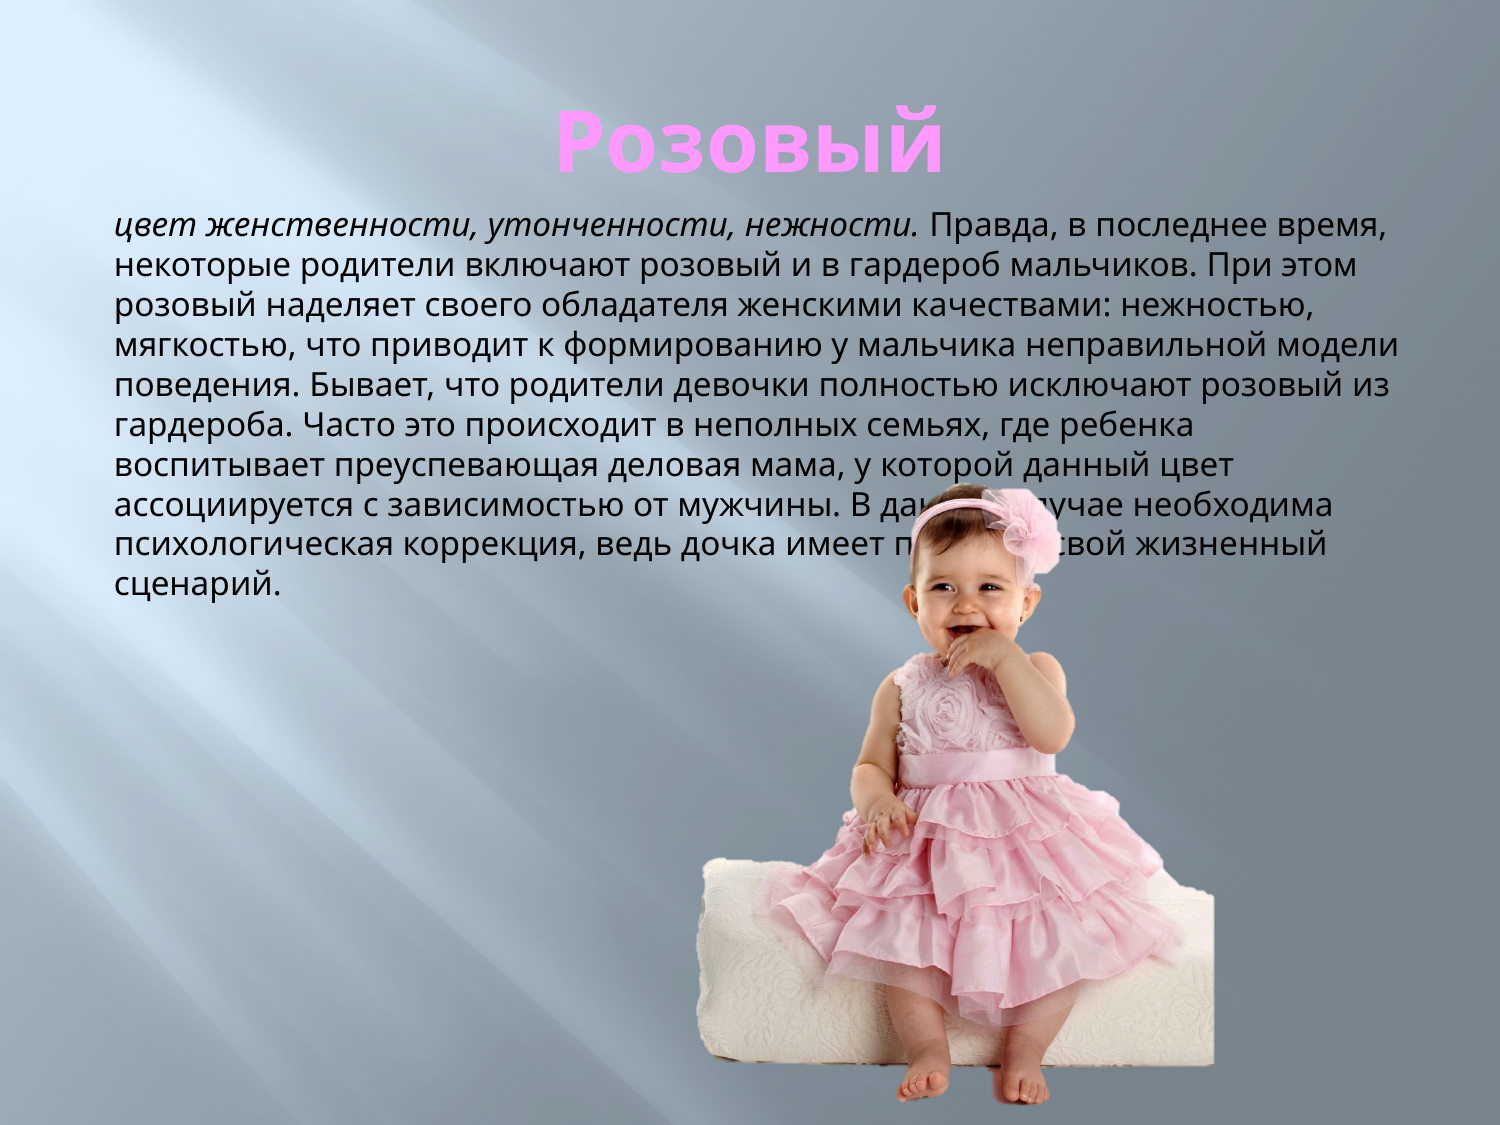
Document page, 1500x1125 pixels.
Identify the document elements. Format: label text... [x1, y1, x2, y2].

title Розовый [75, 45, 1425, 233]
list цвет женственности, утонченности, нежности. Правда, в последнее время, некоторые родители включают розовый и в гардероб мальчиков. При этом розовый наделяет своего обладателя женскими качествами: нежностью, мягкостью, что приводит к формированию у мальчика неправильной модели поведения. Бывает, что родители девочки полностью исключают розовый из гардероба. Часто это происходит в неполных семьях, где ребенка воспитывает преуспевающая деловая мама, у которой данный цвет ассоциируется с зависимостью от мужчины. В данном случае необходима психологическая коррекция, ведь дочка имеет право на свой жизненный сценарий. [76, 196, 1427, 969]
picture [690, 479, 1216, 1107]
